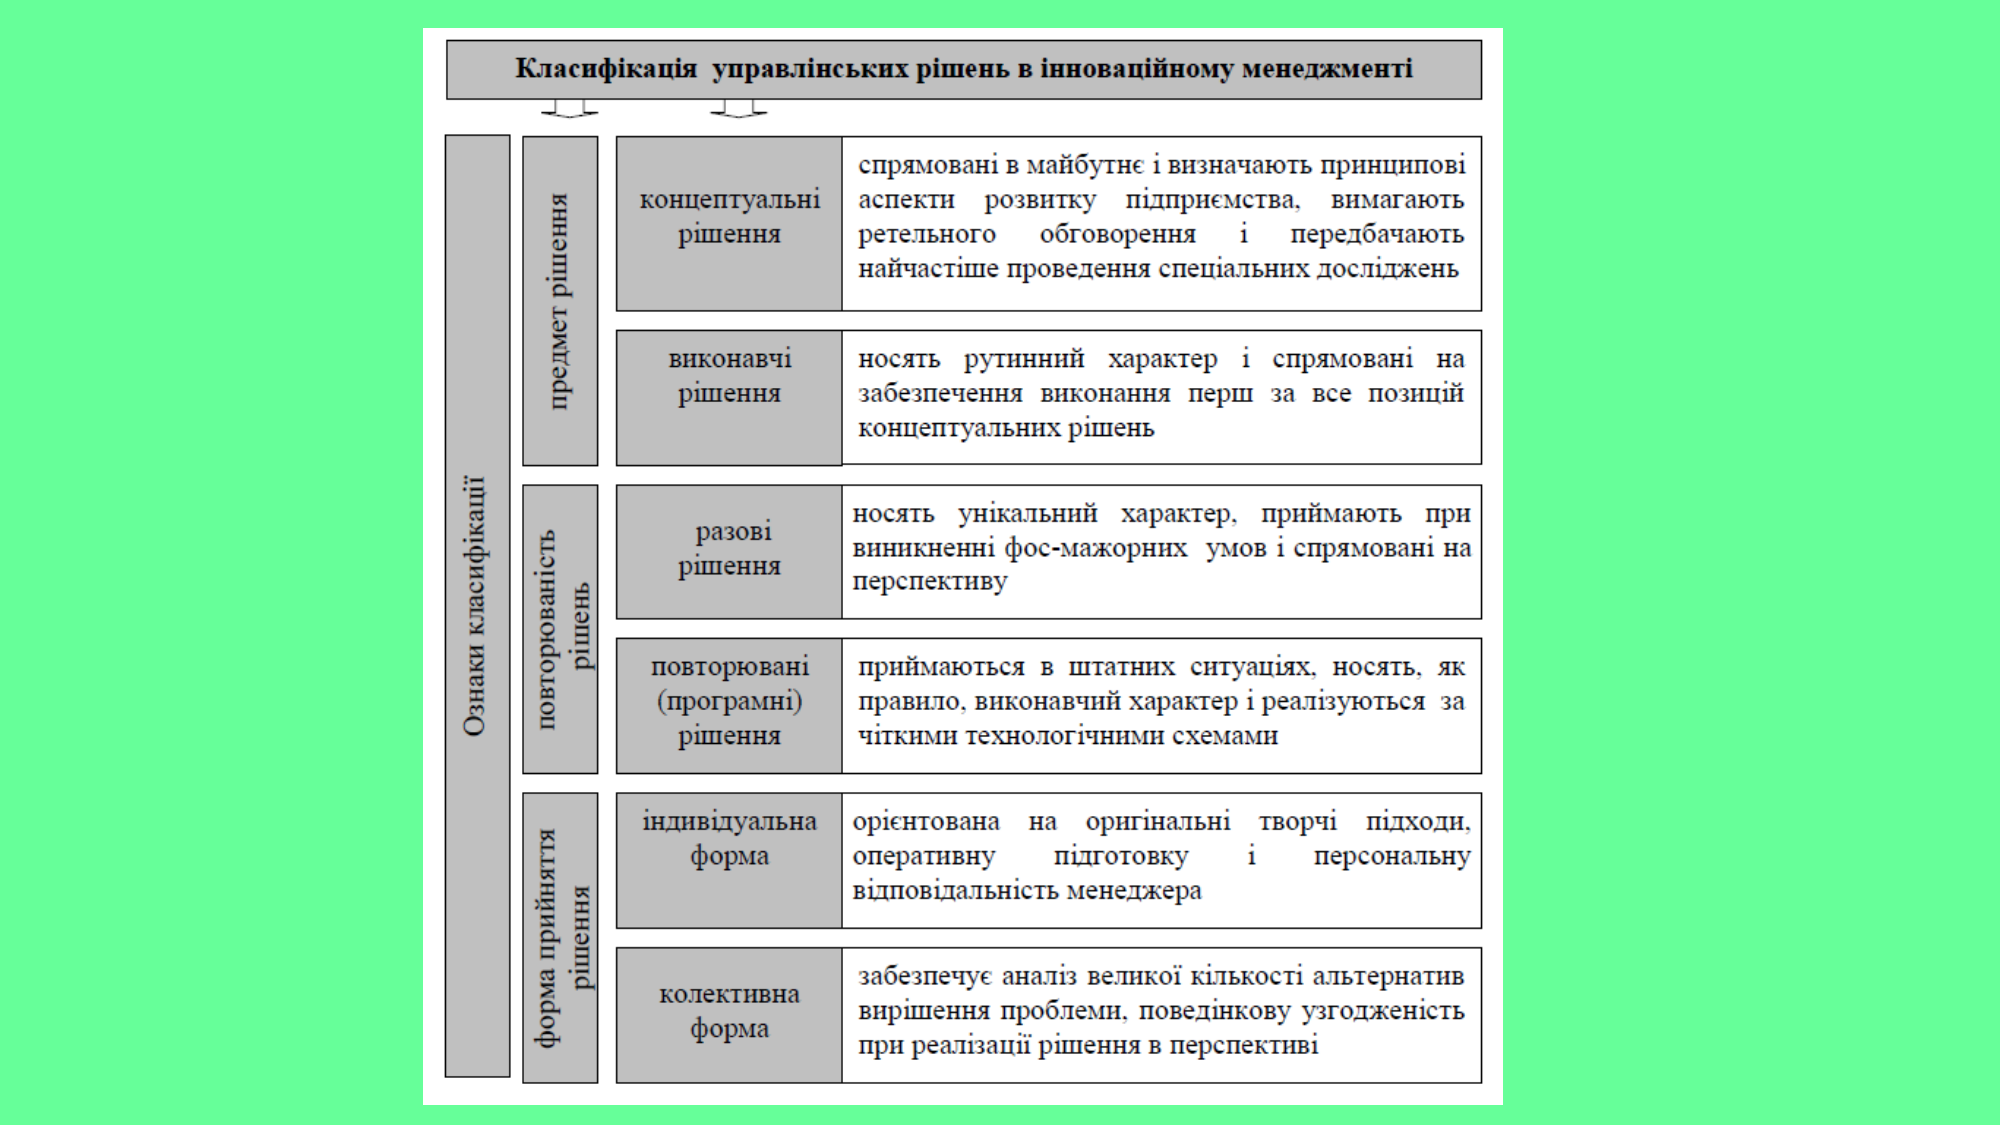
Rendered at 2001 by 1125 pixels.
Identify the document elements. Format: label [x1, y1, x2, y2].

picture [423, 28, 1503, 1105]
